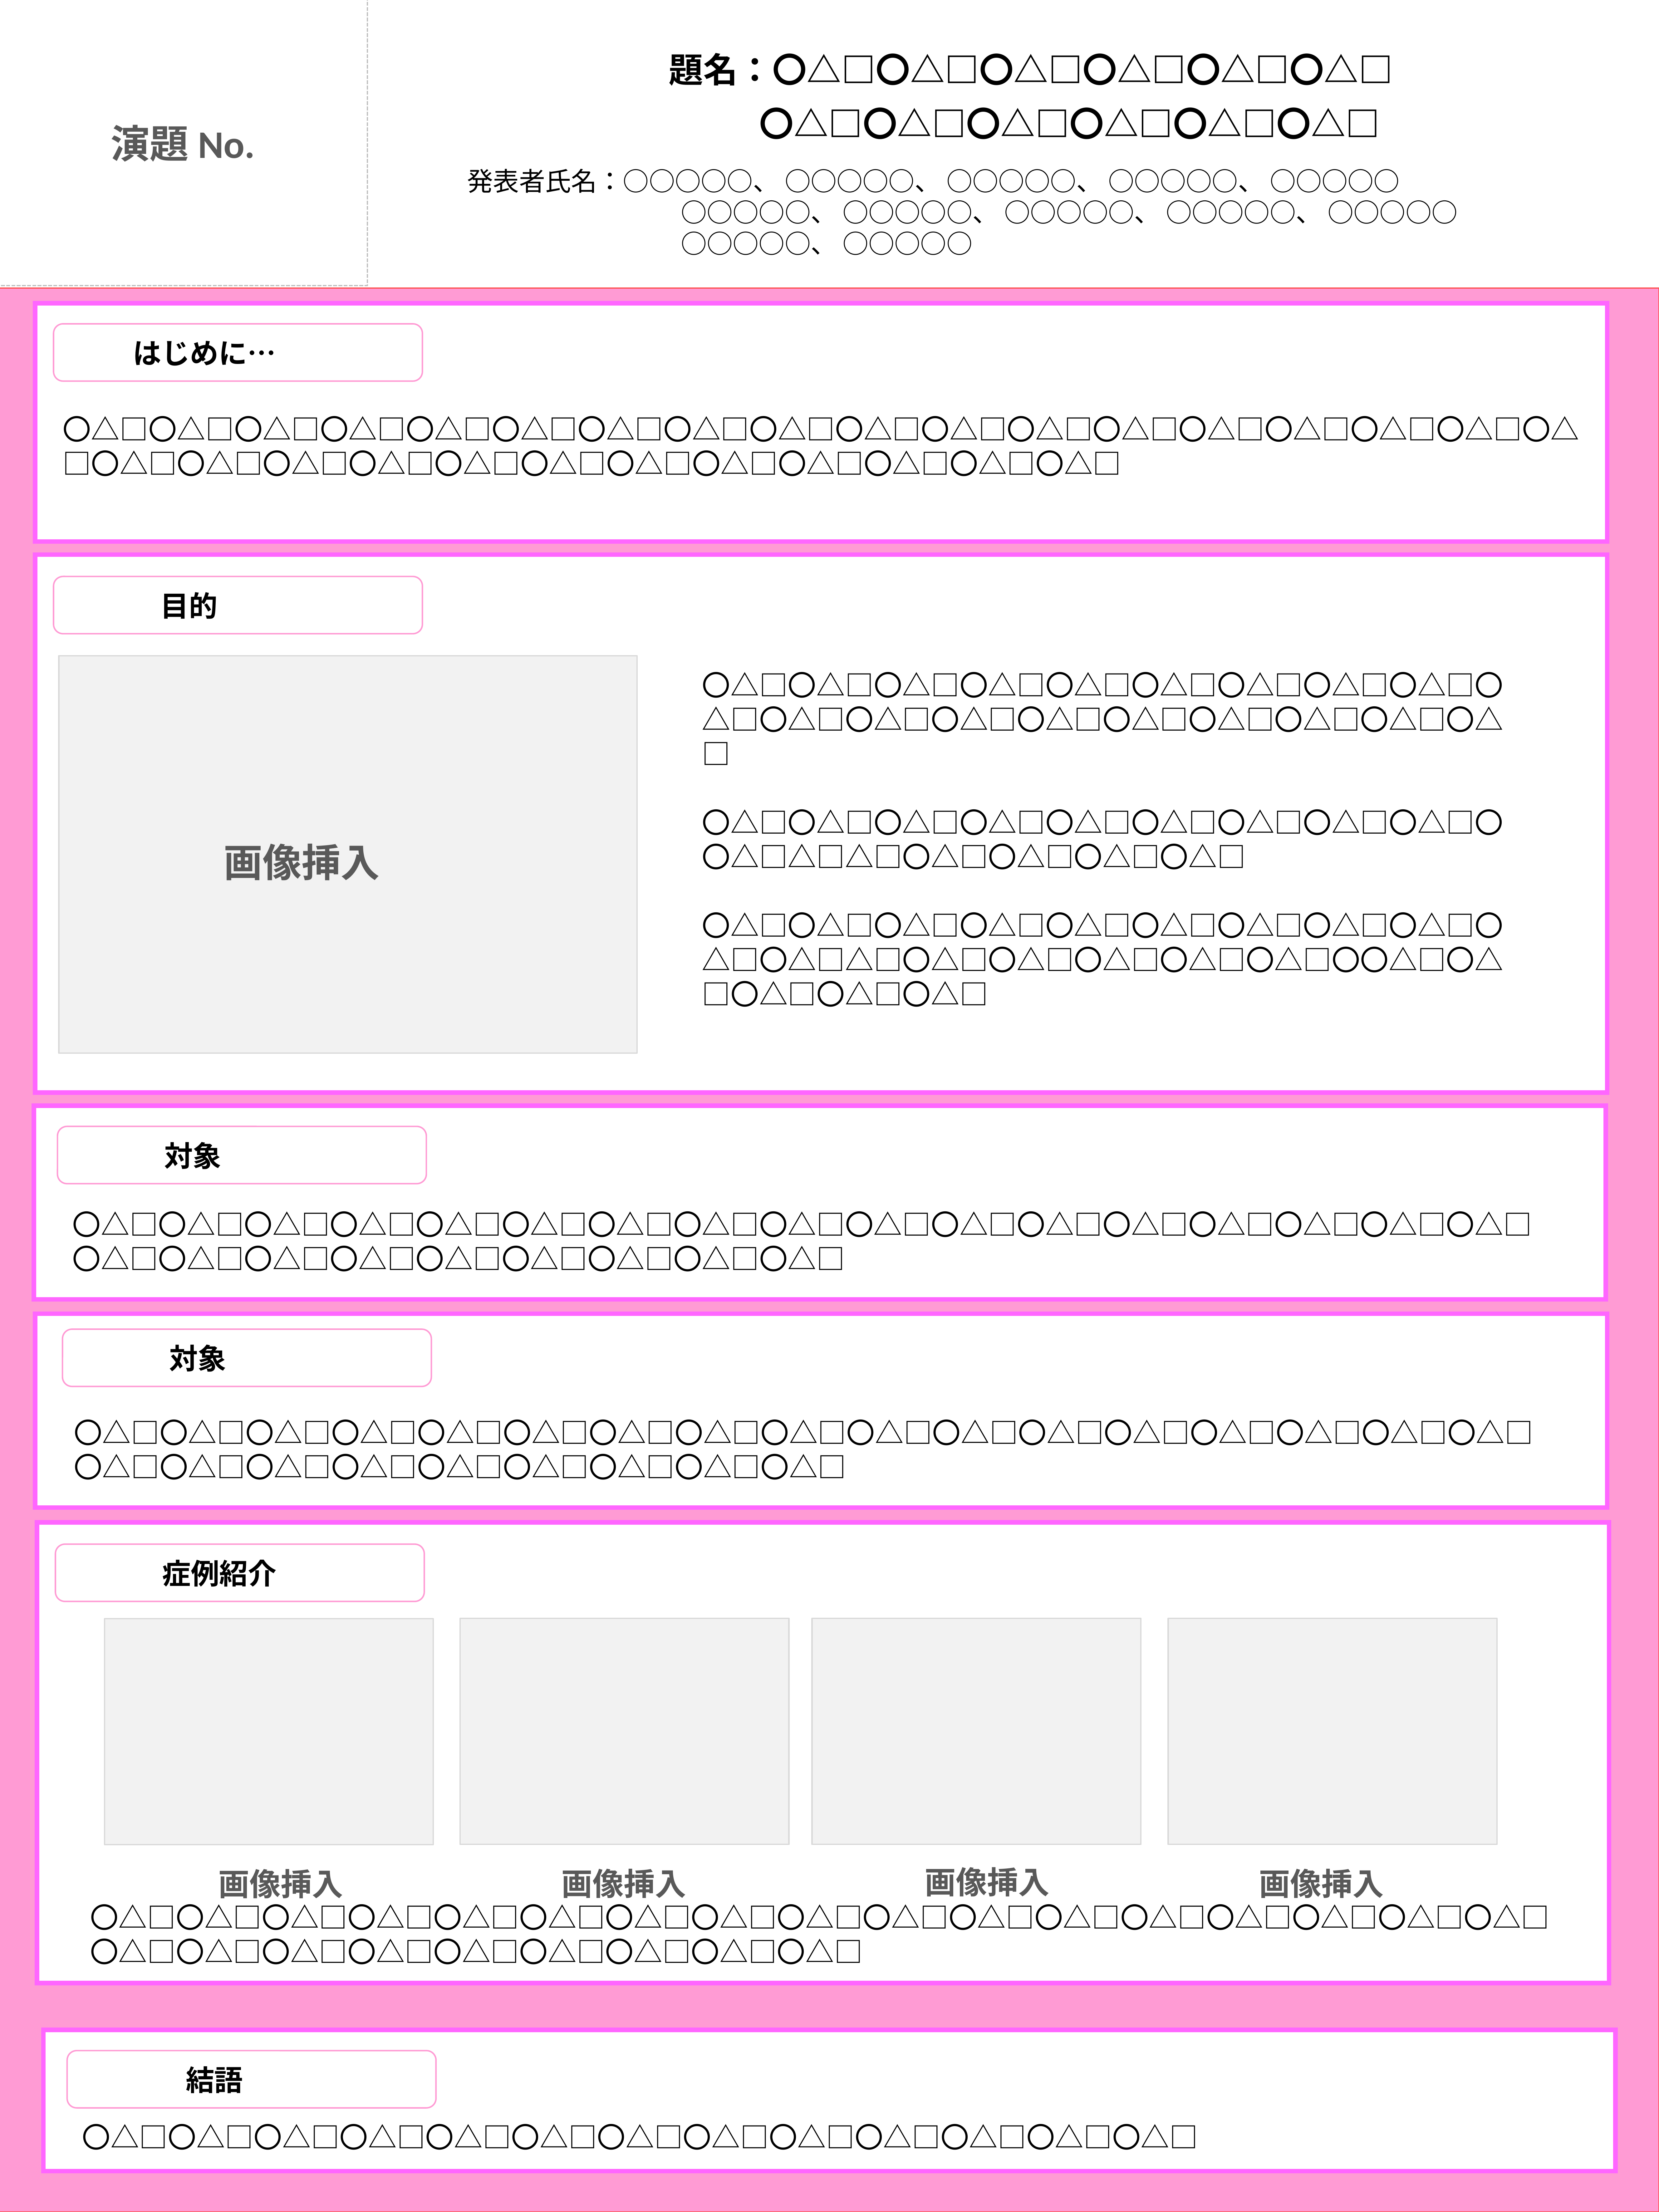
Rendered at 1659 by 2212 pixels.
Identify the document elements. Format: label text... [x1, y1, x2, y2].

text_box [53, 576, 423, 635]
text_box [56, 1126, 427, 1184]
text_box [811, 1618, 1141, 1845]
text_box [37, 1522, 1609, 1983]
text_box 対象 [162, 1337, 255, 1379]
text_box [66, 2050, 437, 2109]
text_box 〇△□〇△□〇△□〇△□〇△□〇△□〇△□〇△□〇△□〇△□〇△□〇△□〇△□〇△□〇△□〇△□〇△□〇△□〇△□〇△□〇△□〇△□〇△□〇△□〇△□〇△□〇△□〇△□〇△□〇△□ [55, 408, 1602, 483]
text_box 画像挿入 [1252, 1860, 1475, 1896]
text_box 結語 [179, 2058, 272, 2100]
text_box [43, 2030, 1616, 2171]
text_box [35, 303, 1607, 542]
text_box [35, 1314, 1607, 1508]
text_box 〇△□〇△□〇△□〇△□〇△□〇△□〇△□〇△□〇△□〇△□〇△□〇△□〇△□〇△□〇△□〇△□〇△□〇△□〇△□ 〇△□〇△□〇△□〇△□〇△□〇△□〇△□〇△□〇△□〇〇△□△□△□〇△□〇△□〇△□〇△□ 〇△□〇△□〇△□〇△□〇△□〇△□〇△□〇△□〇△□〇△□〇△□△□〇△□〇△□〇△□〇△□〇△□〇〇△□〇△□〇△□〇△□〇△□ [695, 664, 1537, 1014]
text_box 画像挿入 [216, 834, 439, 889]
text_box 発表者氏名：○○○○○、 ○○○○○、 ○○○○○、 ○○○○○、 ○○○○○ ○○○○○、 ○○○○○、 ○○○○○、 ○○○○○、 ○○○○○ ○○○○○、 ○○○○○ [460, 161, 1634, 262]
text_box 〇△□〇△□〇△□〇△□〇△□〇△□〇△□〇△□〇△□〇△□〇△□〇△□〇△□〇△□〇△□〇△□〇△□〇△□〇△□〇△□〇△□〇△□〇△□〇△□〇△□〇△□ [83, 1896, 1574, 1972]
text_box [34, 1106, 1606, 1300]
text_box 演題No. [0, 0, 368, 286]
text_box [55, 1543, 425, 1602]
text_box 画像挿入 [211, 1861, 434, 1896]
text_box はじめに… [126, 331, 309, 373]
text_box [564, 46, 1541, 147]
text_box 症例紹介 [155, 1552, 323, 1594]
text_box 対象 [157, 1134, 250, 1176]
text_box [1167, 1618, 1498, 1845]
text_box [53, 323, 423, 382]
text_box 画像挿入 [554, 1860, 778, 1896]
text_box 画像挿入 [918, 1859, 1141, 1896]
text_box [35, 554, 1607, 1093]
text_box [0, 288, 1659, 2212]
text_box 〇△□〇△□〇△□〇△□〇△□〇△□〇△□〇△□〇△□〇△□〇△□〇△□〇△□〇△□〇△□〇△□〇△□〇△□〇△□〇△□〇△□〇△□〇△□〇△□〇△□〇△□ [65, 1203, 1556, 1279]
text_box [459, 1618, 790, 1845]
text_box [104, 1618, 434, 1845]
text_box 〇△□〇△□〇△□〇△□〇△□〇△□〇△□〇△□〇△□〇△□〇△□〇△□〇△□〇△□〇△□〇△□〇△□〇△□〇△□〇△□〇△□〇△□〇△□〇△□〇△□〇△□ [66, 1411, 1558, 1487]
text_box [62, 1328, 432, 1387]
text_box [58, 655, 638, 1054]
text_box 目的 [153, 584, 246, 626]
text_box 〇△□〇△□〇△□〇△□〇△□〇△□〇△□〇△□〇△□〇△□〇△□〇△□〇△□ [75, 2116, 1566, 2157]
